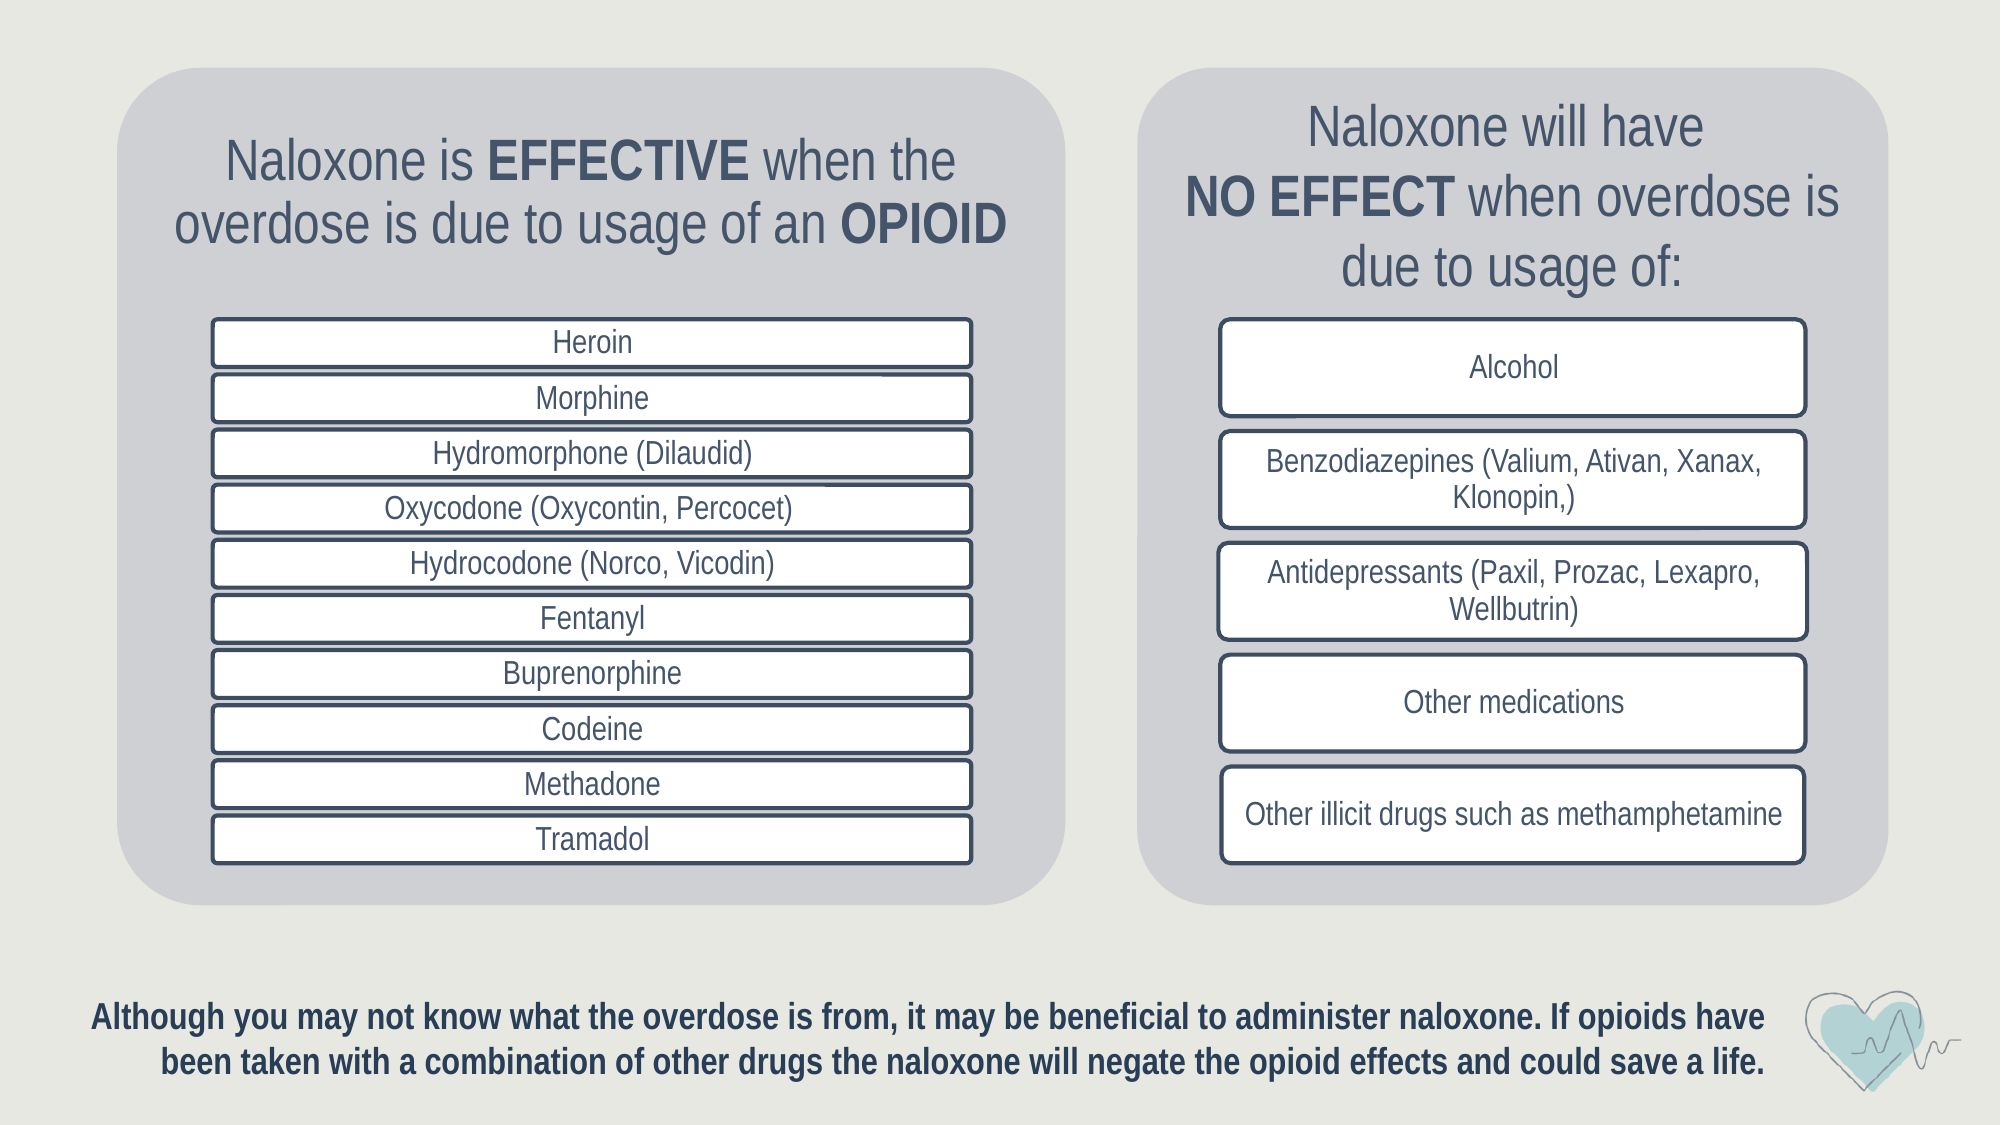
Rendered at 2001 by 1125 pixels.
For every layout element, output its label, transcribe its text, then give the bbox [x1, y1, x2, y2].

text_box Although you may not know what the overdose is from, it may be beneficial to administer naloxone. If opioids have been taken with a combination of other drugs the naloxone will negate the opioid effects and could save a life. [61, 985, 1780, 1090]
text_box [116, 67, 1890, 906]
picture [1805, 987, 1962, 1092]
